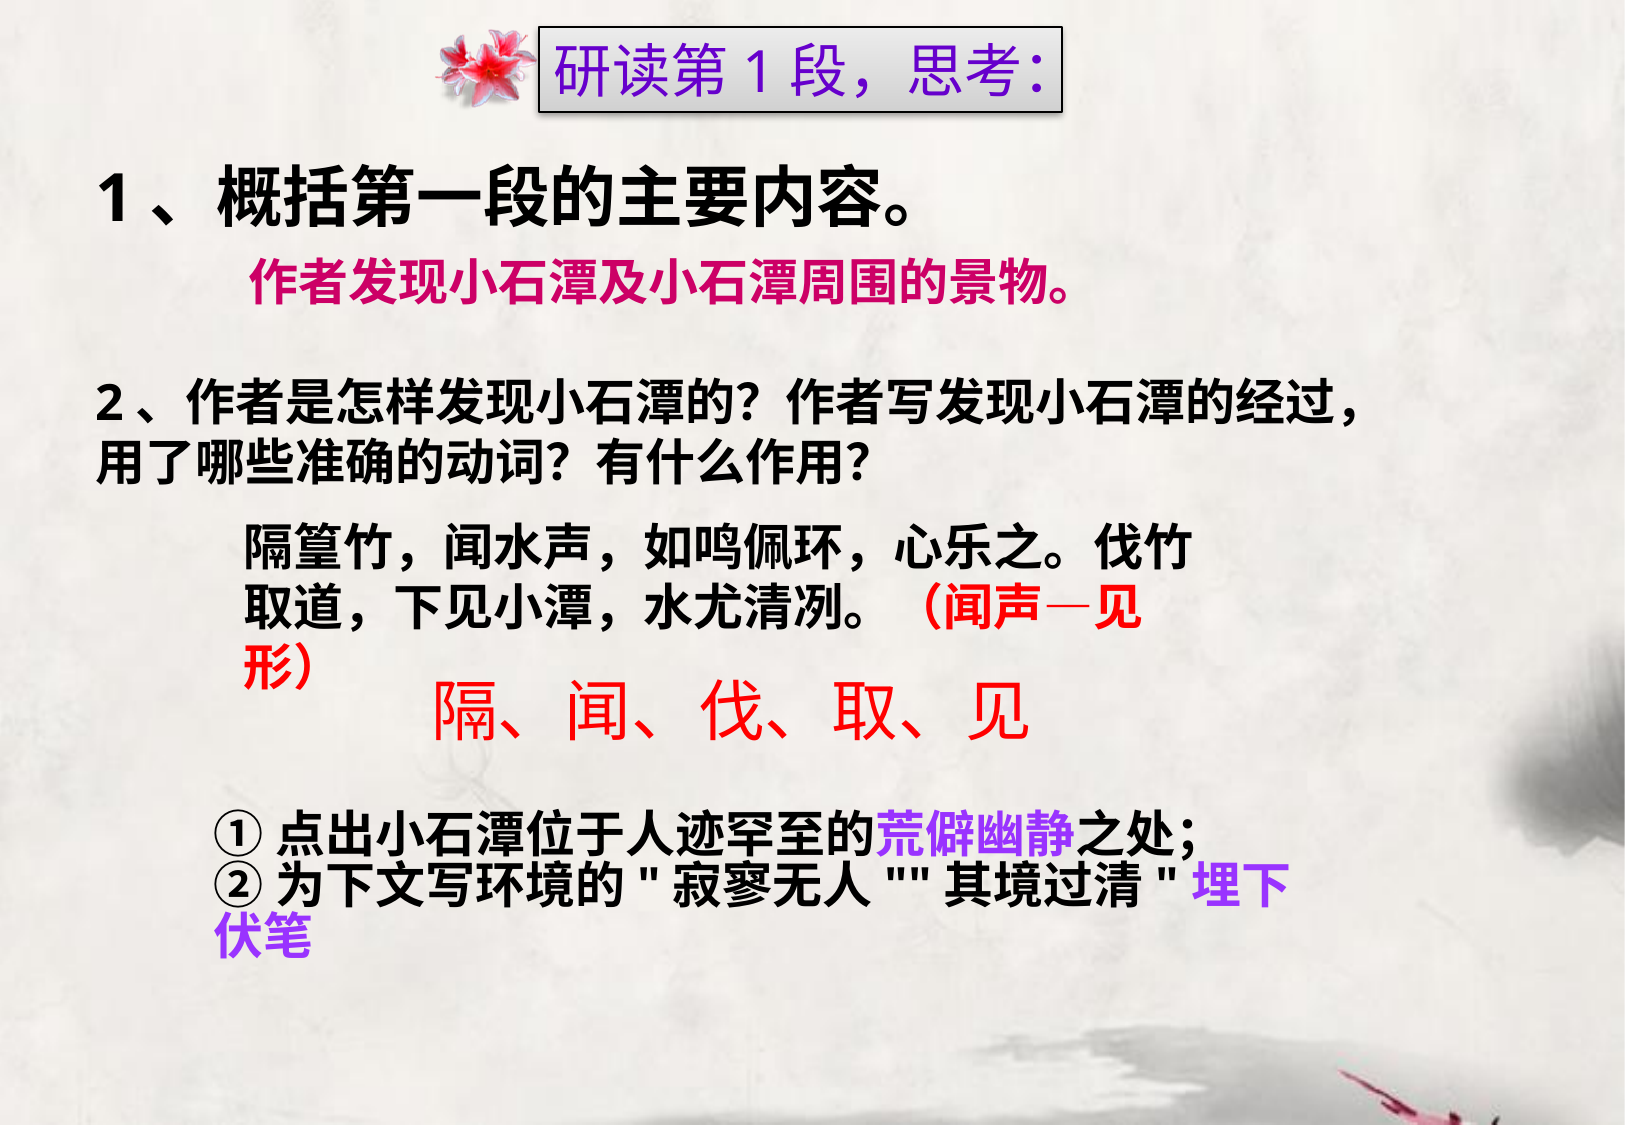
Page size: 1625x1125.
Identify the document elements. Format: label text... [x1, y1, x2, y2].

text_box 研读第1段，思考： [540, 26, 1063, 113]
text_box 隔、闻、伐、取、见 [416, 704, 1185, 757]
text_box 作者发现小石潭及小石潭周围的景物。 [234, 243, 1320, 318]
text_box 1、概括第一段的主要内容。 [80, 147, 1206, 243]
text_box ①点出小石潭位于人迹罕至的荒僻幽静之处； ②为下文写环境的"寂寥无人""其境过清"埋下伏笔 [198, 804, 1355, 973]
text_box 2、作者是怎样发现小石潭的？作者写发现小石潭的经过，用了哪些准确的动词？有什么作用？ [80, 363, 1372, 558]
picture [0, 0, 1625, 1125]
text_box 隔篁竹，闻水声，如鸣佩环，心乐之。伐竹取道，下见小潭，水尤清冽。（闻声—见形） [228, 508, 1224, 704]
